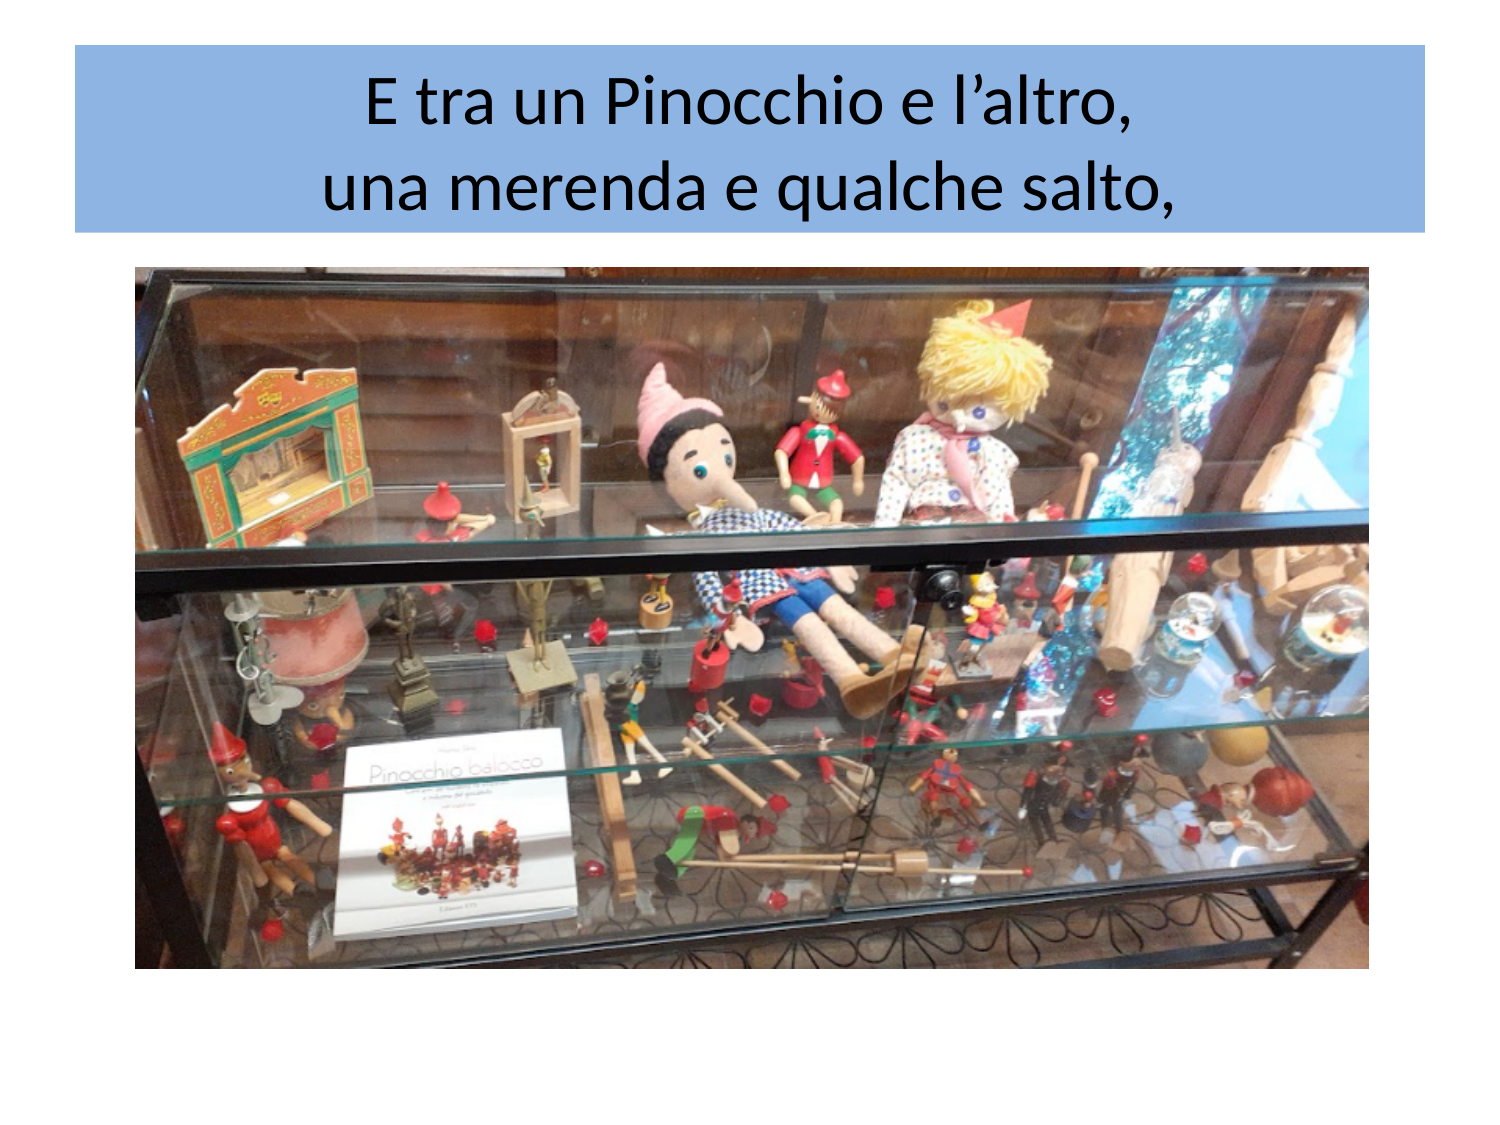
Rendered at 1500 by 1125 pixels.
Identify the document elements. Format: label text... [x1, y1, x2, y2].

title E tra un Pinocchio e l’altro, una merenda e qualche salto, [75, 45, 1425, 233]
picture [135, 266, 1369, 969]
